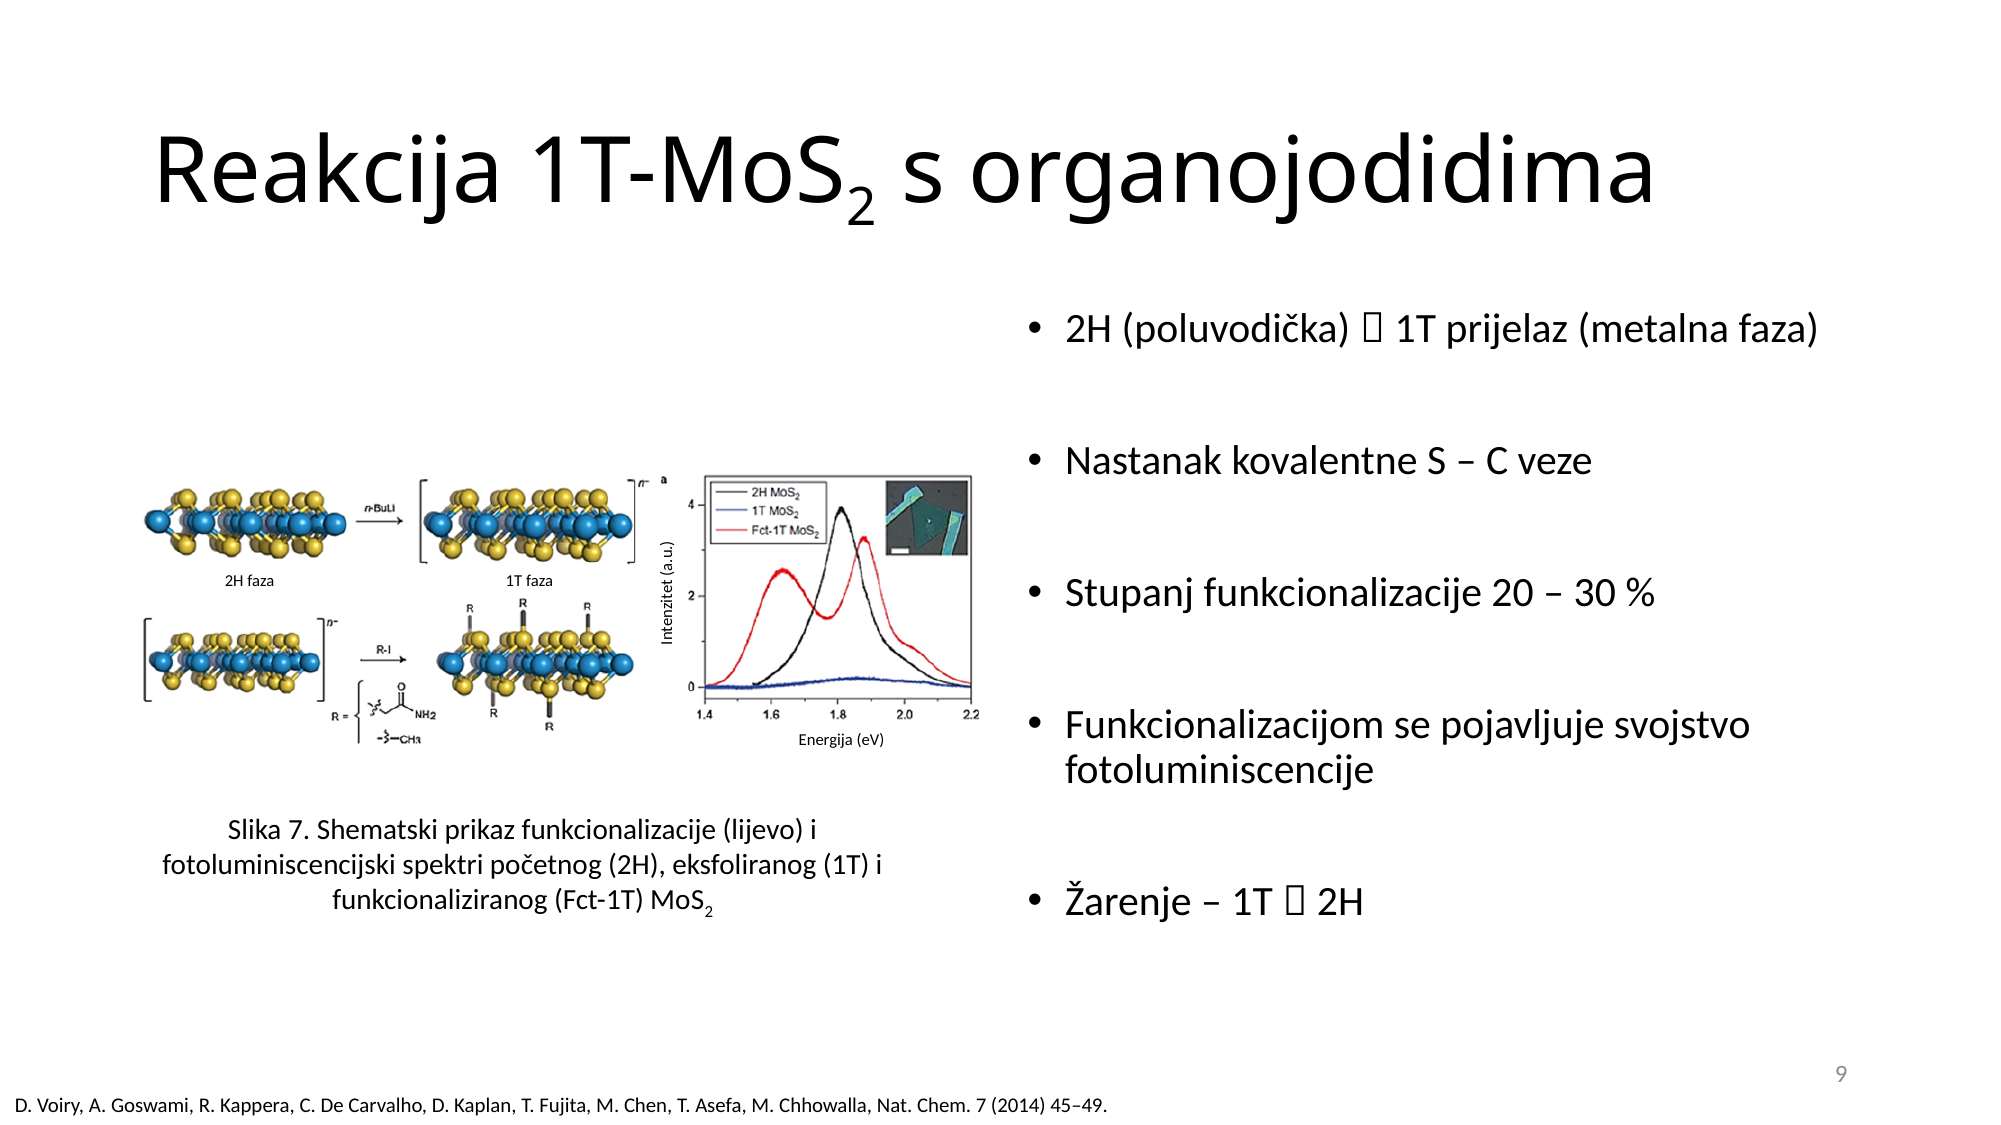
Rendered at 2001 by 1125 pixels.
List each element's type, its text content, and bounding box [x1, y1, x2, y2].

list 2H (poluvodička)  1T prijelaz (metalna faza) Nastanak kovalentne S – C veze Stupanj funkcionalizacije 20 – 30 % Funkcionalizacijom se pojavljuje svojstvo fotoluminiscencije Žarenje – 1T  2H [1012, 299, 1863, 1014]
text_box Slika 7. Shematski prikaz funkcionalizacije (lijevo) i fotoluminiscencijski spektri početnog (2H), eksfoliranog (1T) i funkcionaliziranog (Fct-1T) MoS2 [97, 803, 948, 928]
slide_number 9 [1412, 1042, 1863, 1103]
text_box Energija (eV) [762, 747, 921, 757]
text_box D. Voiry, A. Goswami, R. Kappera, C. De Carvalho, D. Kaplan, T. Fujita, M. Chen, T. Asefa, M. Chhowalla, Nat. Chem. 7 (2014) 45–49. [0, 1084, 1136, 1125]
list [137, 451, 988, 747]
title Reakcija 1T-MoS2 s organojodidima [137, 59, 1863, 278]
